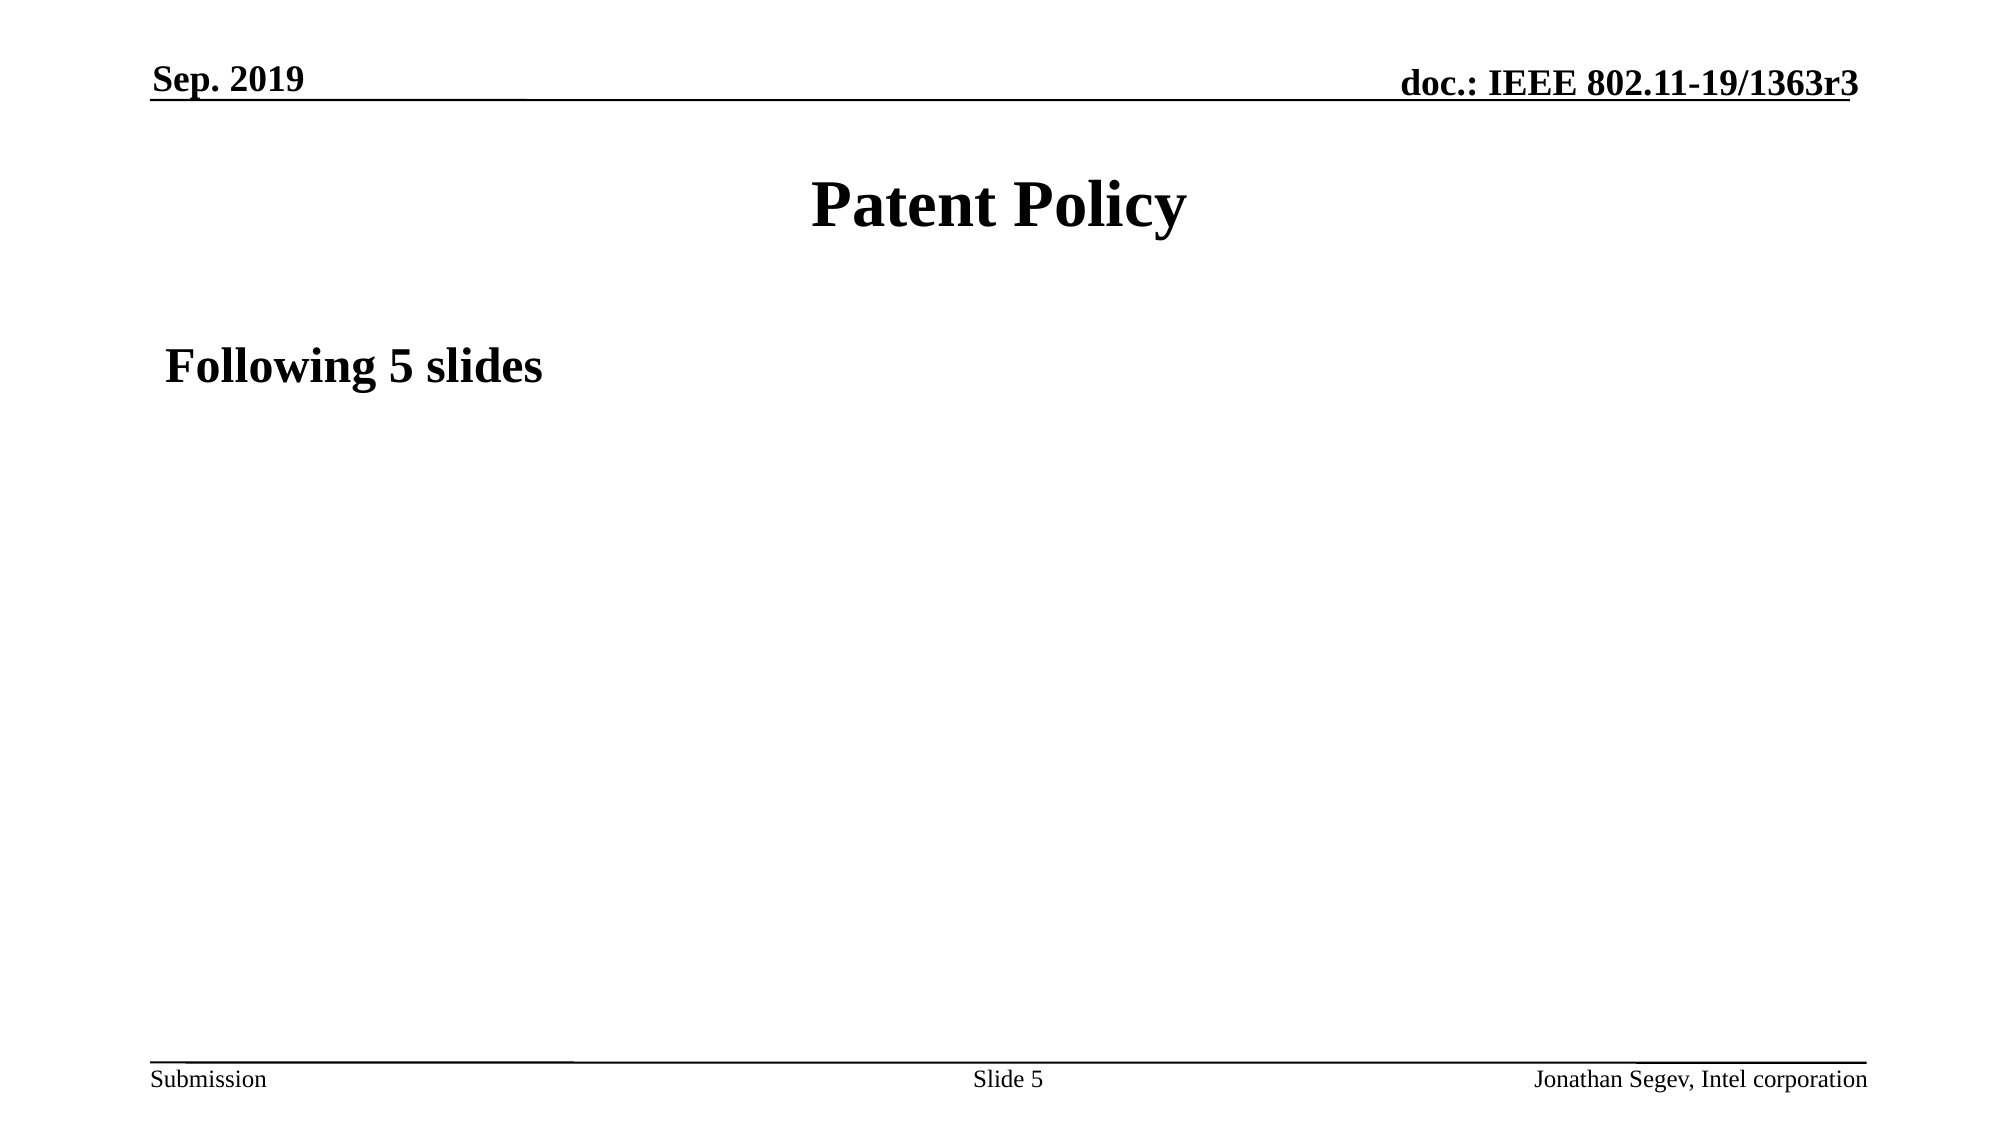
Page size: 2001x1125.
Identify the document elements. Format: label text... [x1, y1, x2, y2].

list Following 5 slides [149, 324, 1850, 1000]
footer Jonathan Segev, Intel corporation [1171, 1061, 1869, 1093]
title Patent Policy [149, 112, 1850, 288]
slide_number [152, 54, 563, 100]
slide_number Slide 5 [950, 1061, 1067, 1123]
